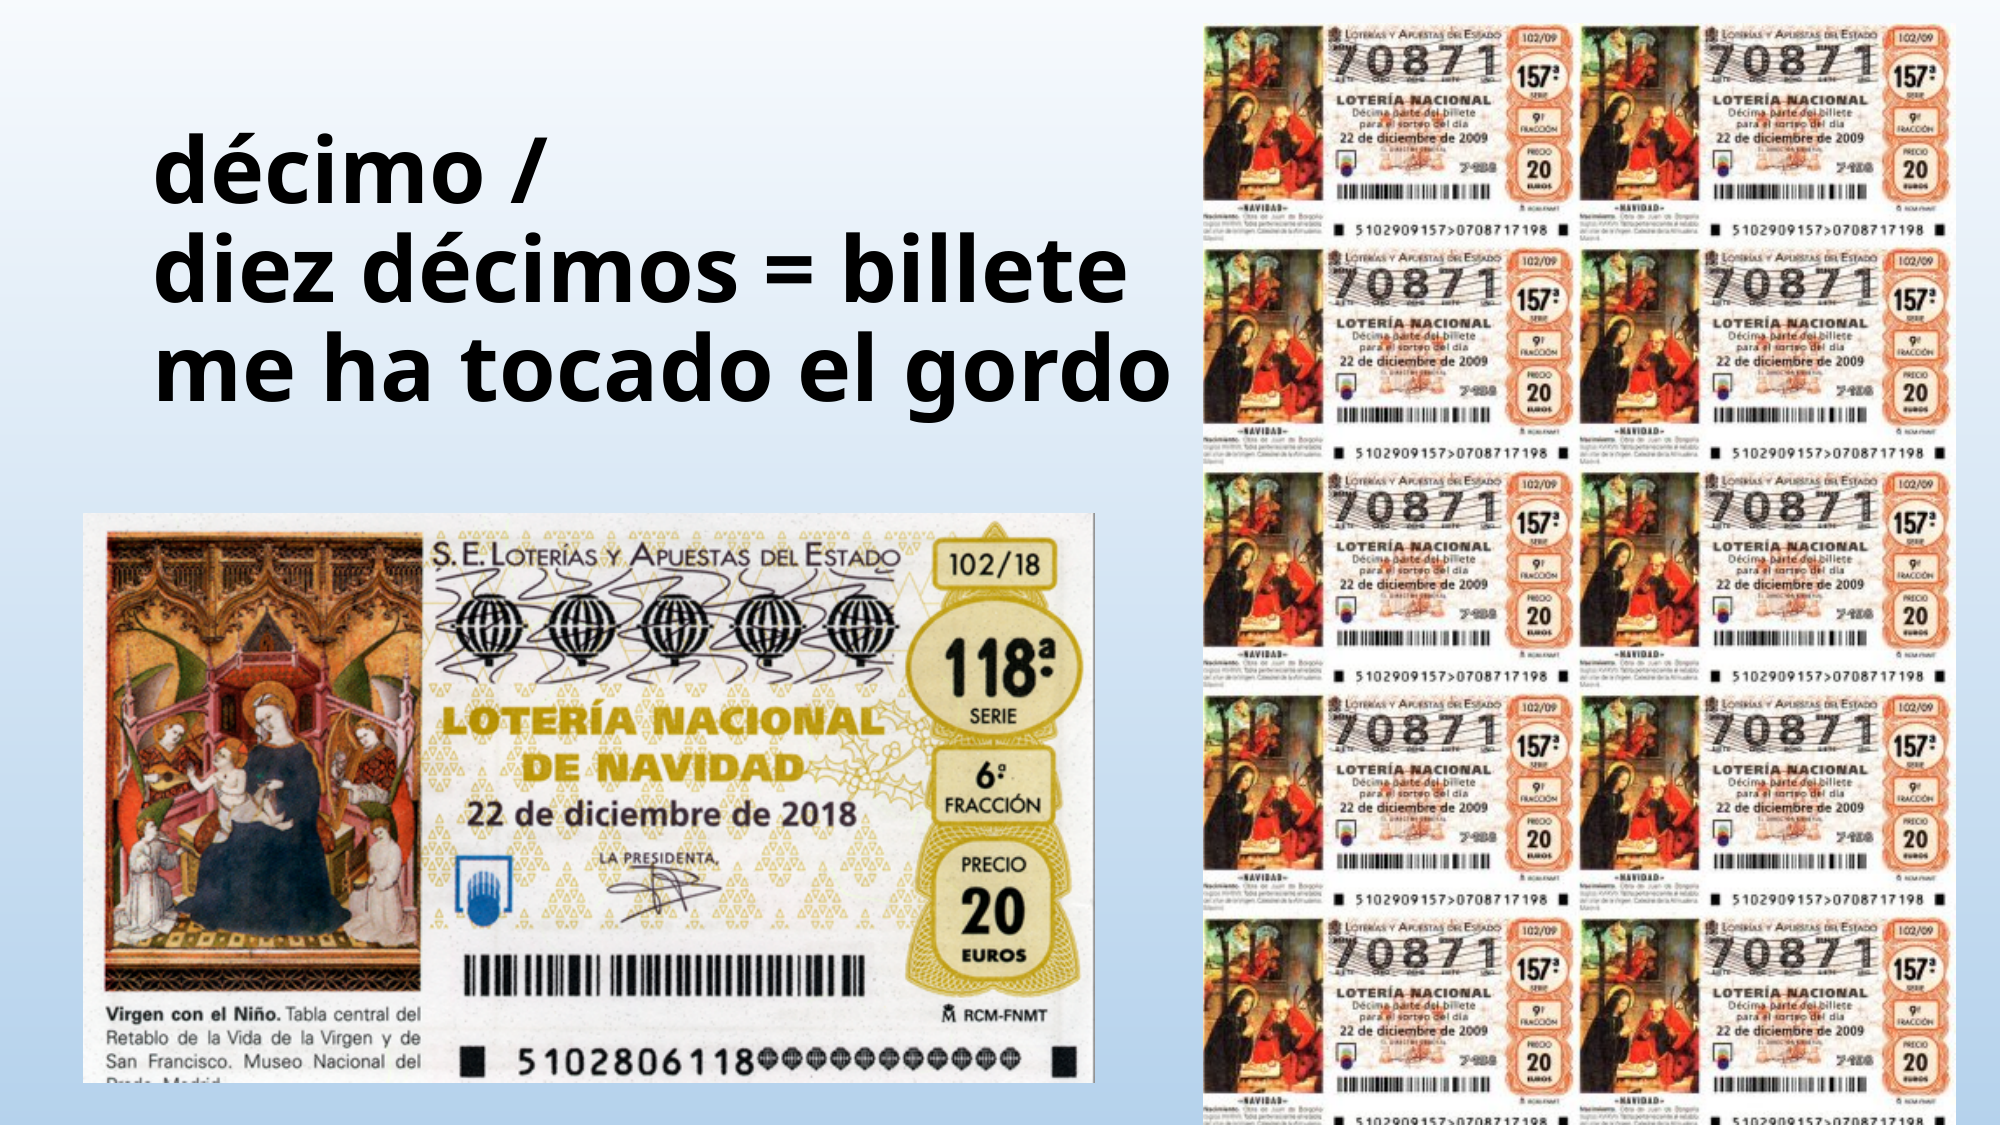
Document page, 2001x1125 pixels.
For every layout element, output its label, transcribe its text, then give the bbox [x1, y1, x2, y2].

title décimo / diez décimos = billete me ha tocado el gordo [137, 59, 1203, 486]
picture [1203, 23, 1956, 1125]
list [83, 513, 1095, 1083]
